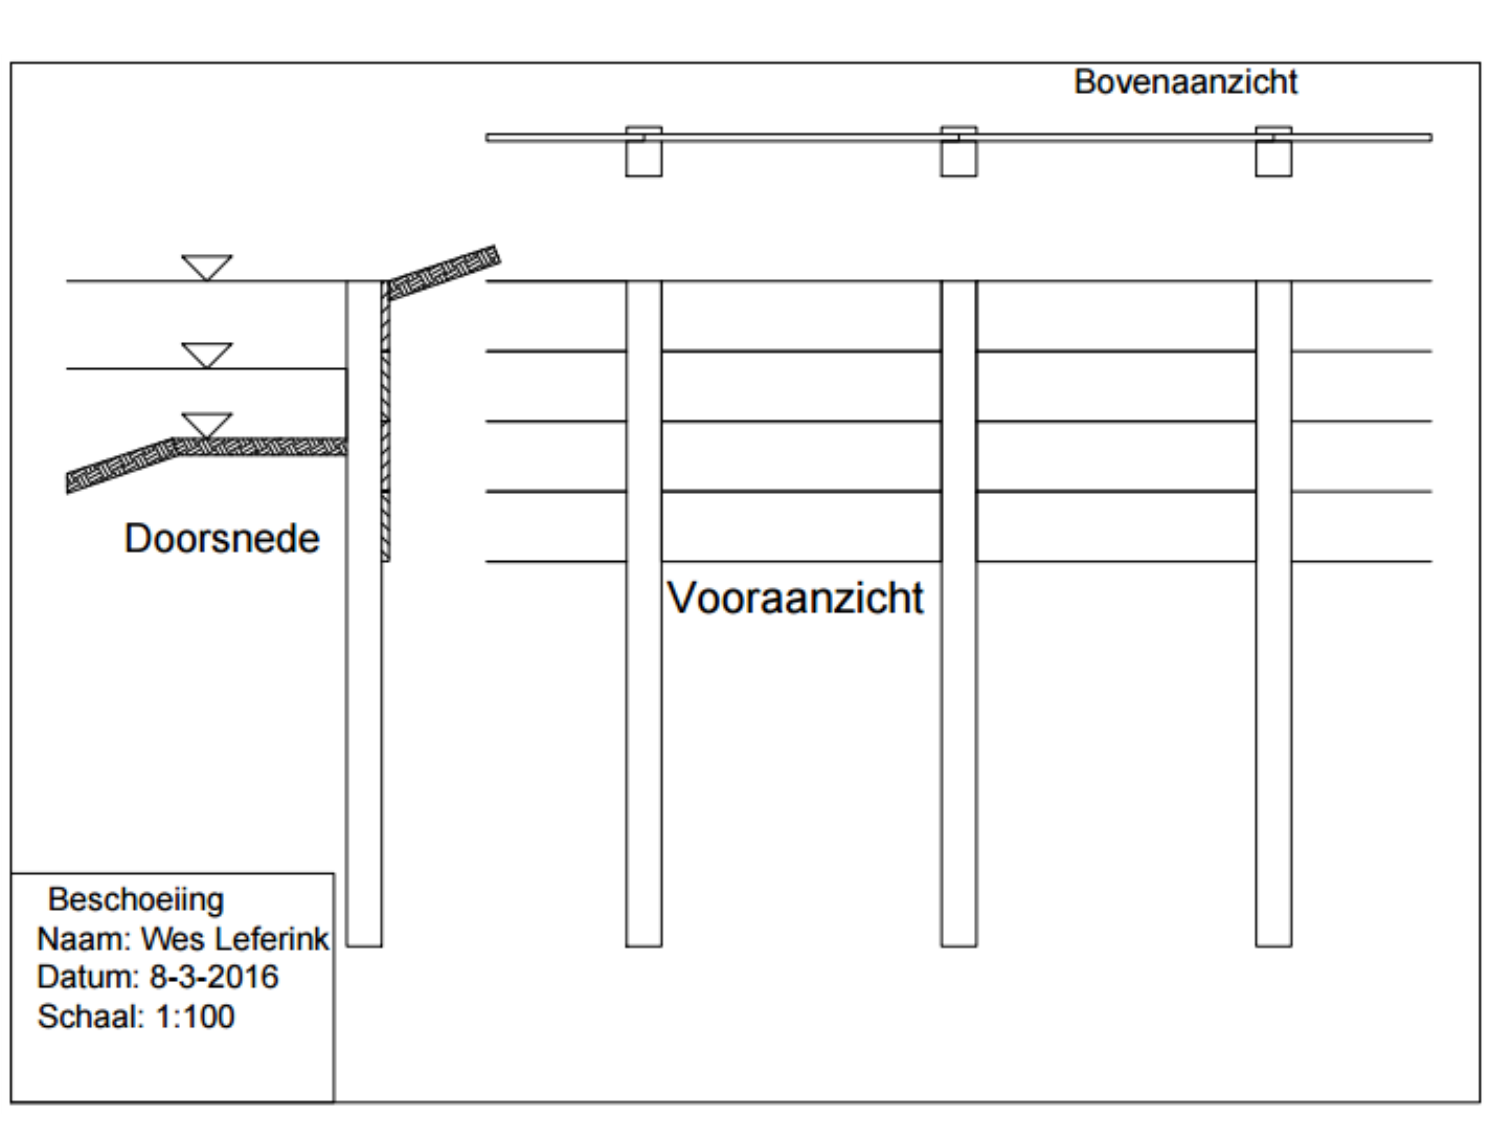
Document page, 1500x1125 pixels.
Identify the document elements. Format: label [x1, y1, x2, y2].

list [0, 54, 1490, 1114]
